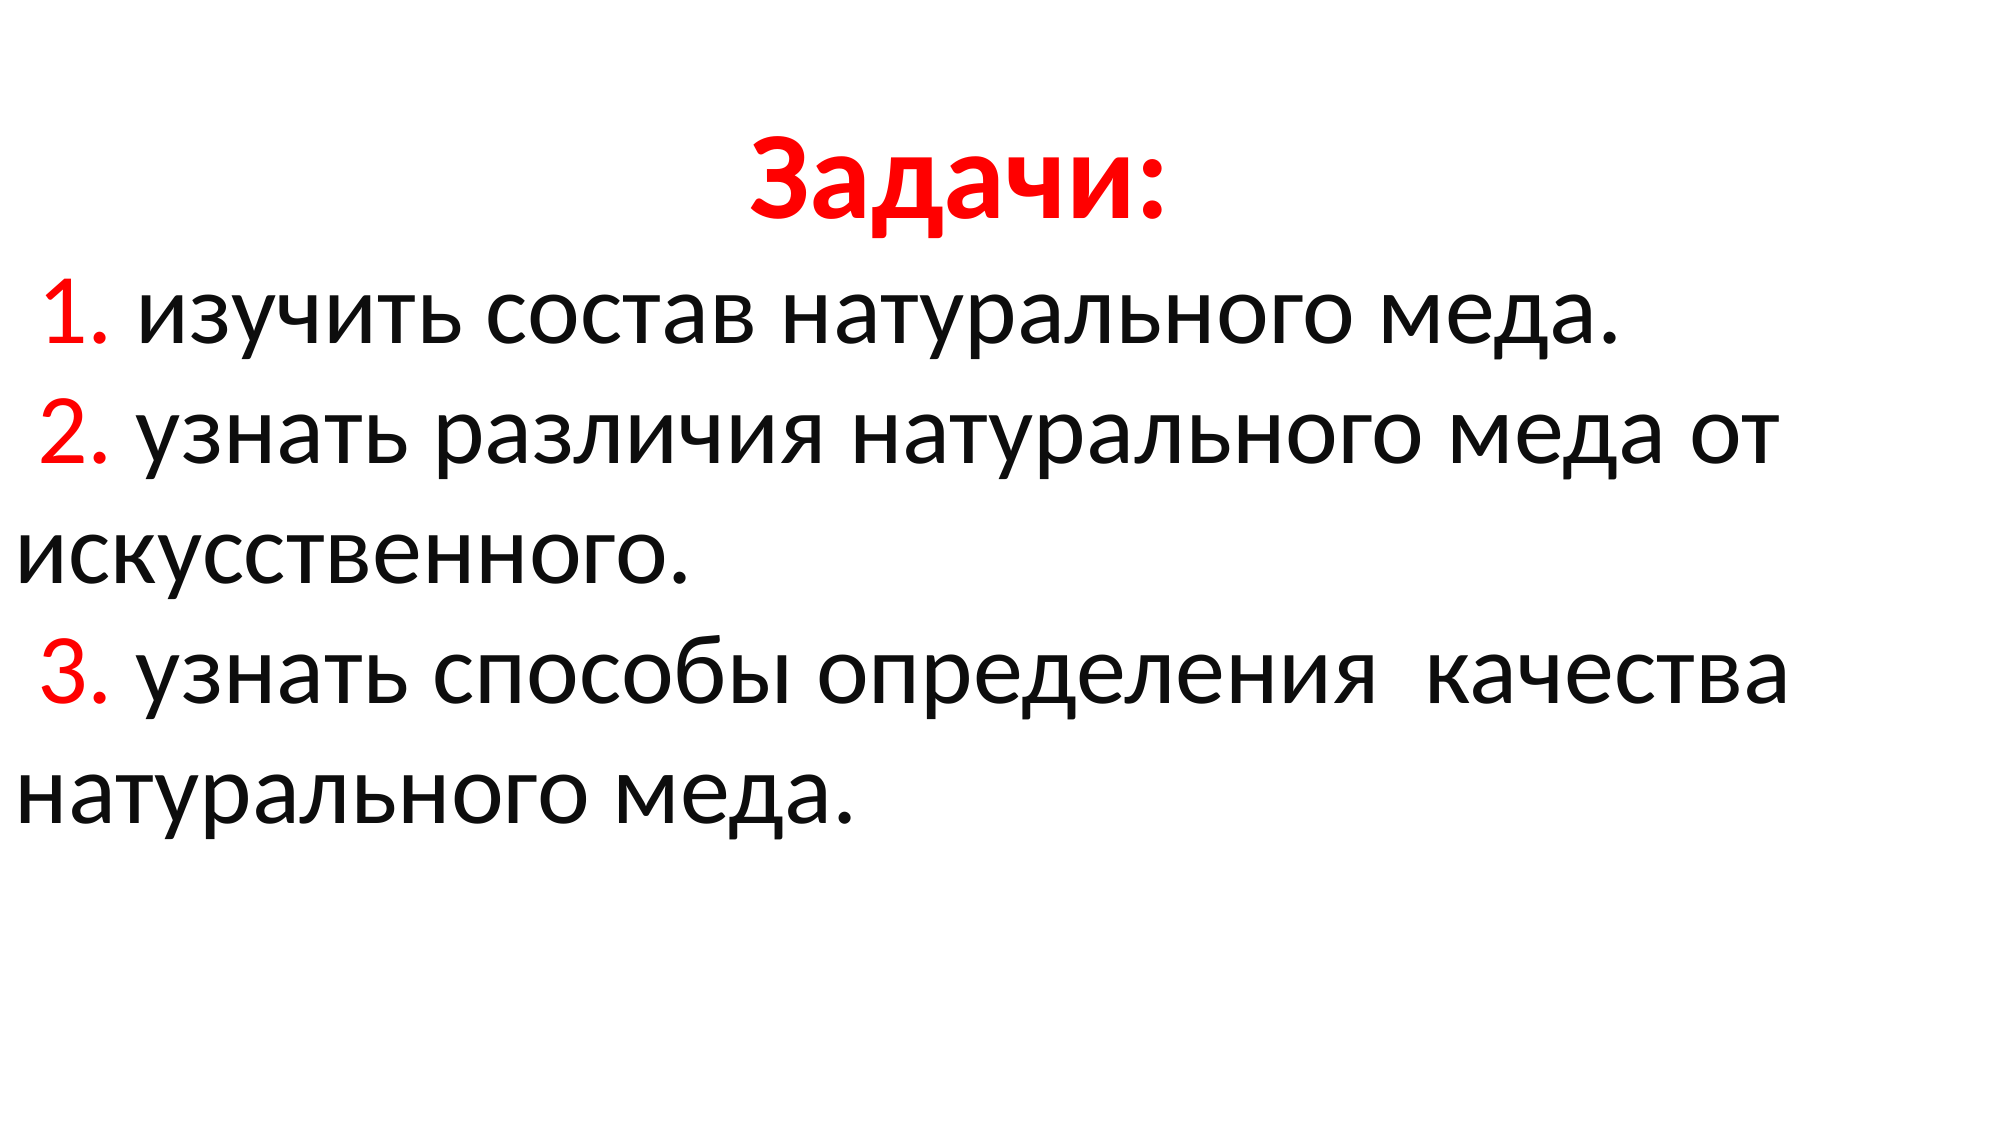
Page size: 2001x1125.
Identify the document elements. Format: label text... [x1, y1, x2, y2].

text_box Задачи: 1. изучить состав натурального меда. 2. узнать различия натурального меда от искусственного. 3. узнать способы определения качества натурального меда. [0, 86, 2000, 1002]
